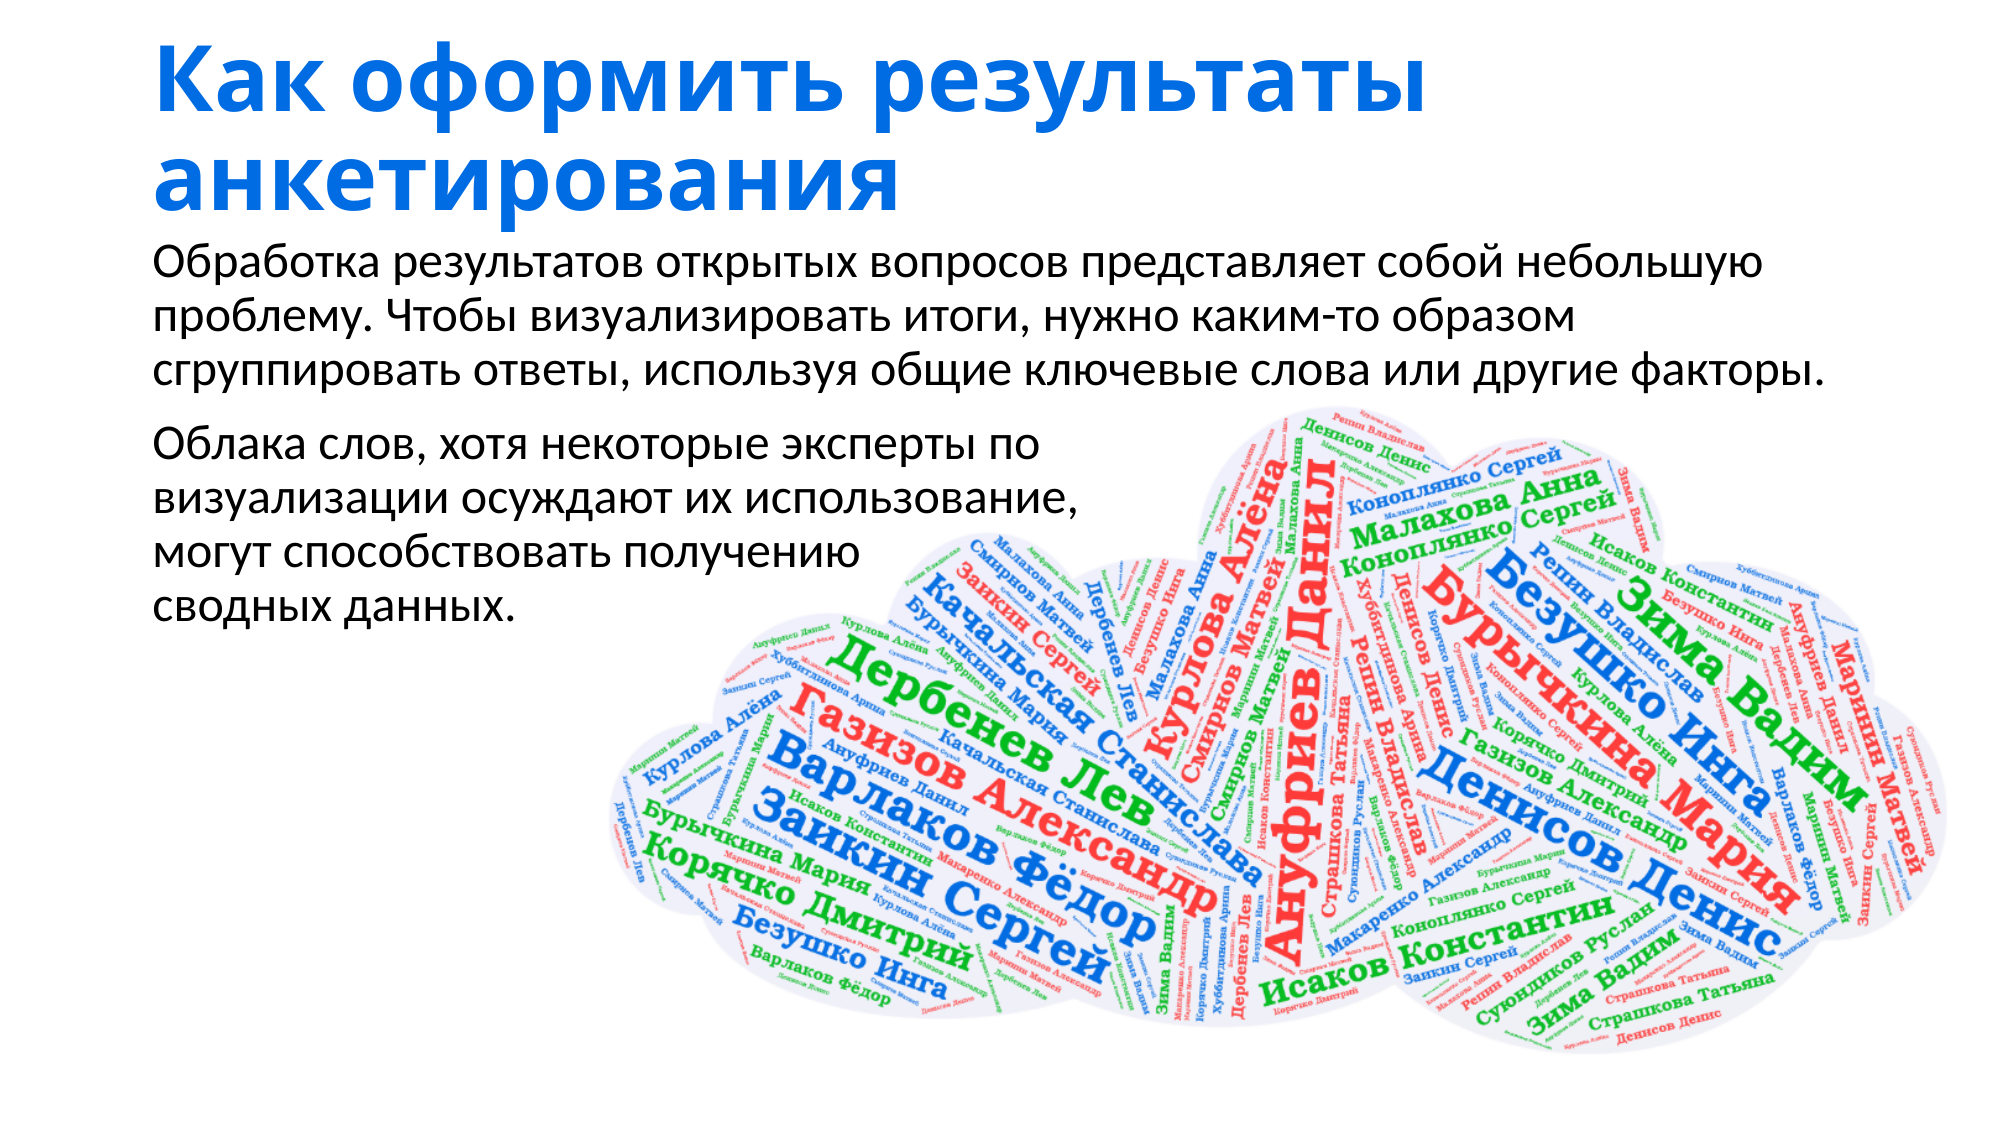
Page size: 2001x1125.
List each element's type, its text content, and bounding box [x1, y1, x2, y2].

picture [595, 375, 1966, 1079]
list Обработка результатов открытых вопросов представляет собой небольшую проблему. Чтобы визуализировать итоги, нужно каким-то образом сгруппировать ответы, используя общие ключевые слова или другие факторы. Облака слов, хотя некоторые эксперты по визуализации осуждают их использование, могут способствовать получению сводных данных. [137, 226, 1863, 1014]
title Как оформить результаты анкетирования [137, 59, 1863, 204]
